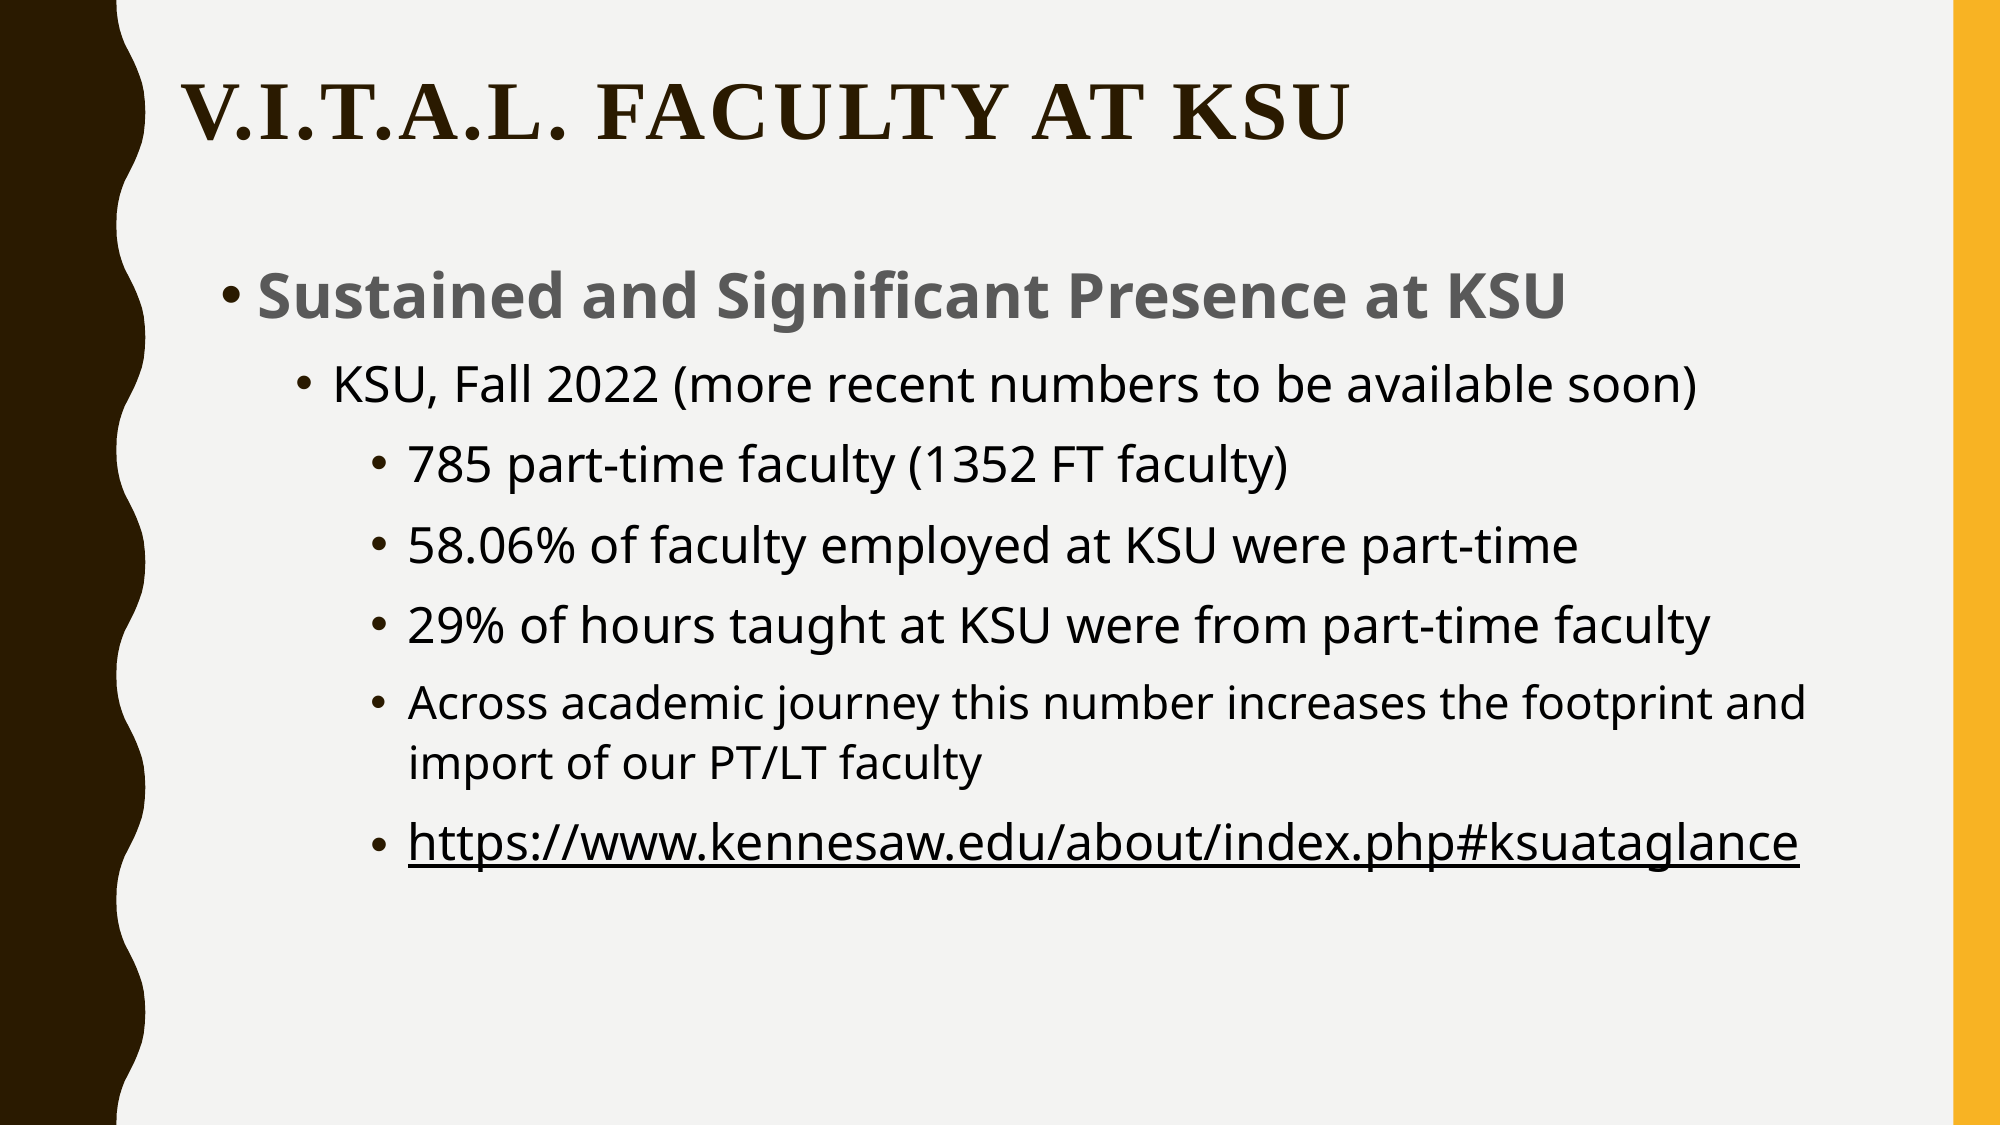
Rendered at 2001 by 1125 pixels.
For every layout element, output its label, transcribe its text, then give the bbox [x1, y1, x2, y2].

title V.I.T.A.L. Faculty at KSU [165, 60, 1933, 277]
list Sustained and Significant Presence at KSU KSU, Fall 2022 (more recent numbers to be available soon) 785 part-time faculty (1352 FT faculty) 58.06% of faculty employed at KSU were part-time 29% of hours taught at KSU were from part-time faculty Across academic journey this number increases the footprint and import of our PT/LT faculty https://www.kennesaw.edu/about/index.php#ksuataglance [205, 241, 1875, 1065]
